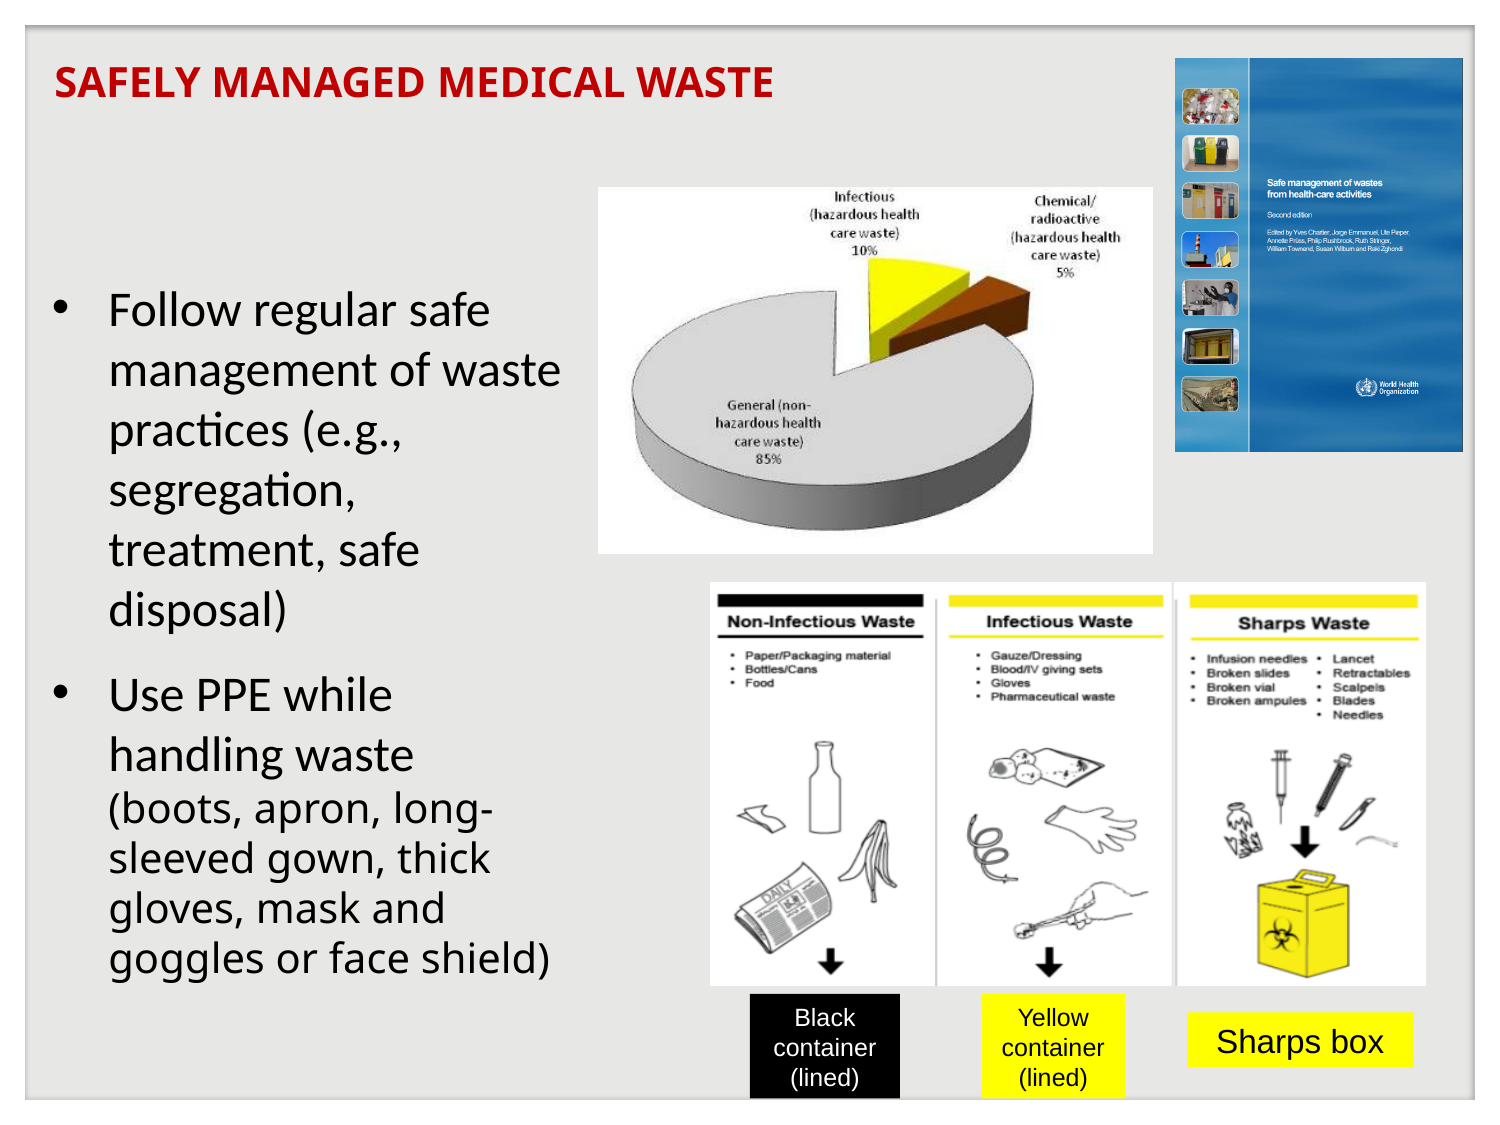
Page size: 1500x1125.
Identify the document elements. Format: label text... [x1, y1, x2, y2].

text_box Yellow container (lined) [981, 993, 1125, 1099]
text_box Black container (lined) [749, 993, 900, 1099]
picture [1174, 58, 1464, 452]
picture [1173, 582, 1427, 986]
picture [597, 187, 1153, 554]
text_box Sharps box [1187, 1012, 1414, 1068]
picture [709, 582, 1172, 986]
title SAFELY MANAGED MEDICAL WASTE [39, 37, 1188, 124]
text_box Follow regular safe management of waste practices (e.g., segregation, treatment, safe disposal) Use PPE while handling waste (boots, apron, long-sleeved gown, thick gloves, mask and goggles or face shield) [37, 269, 592, 989]
